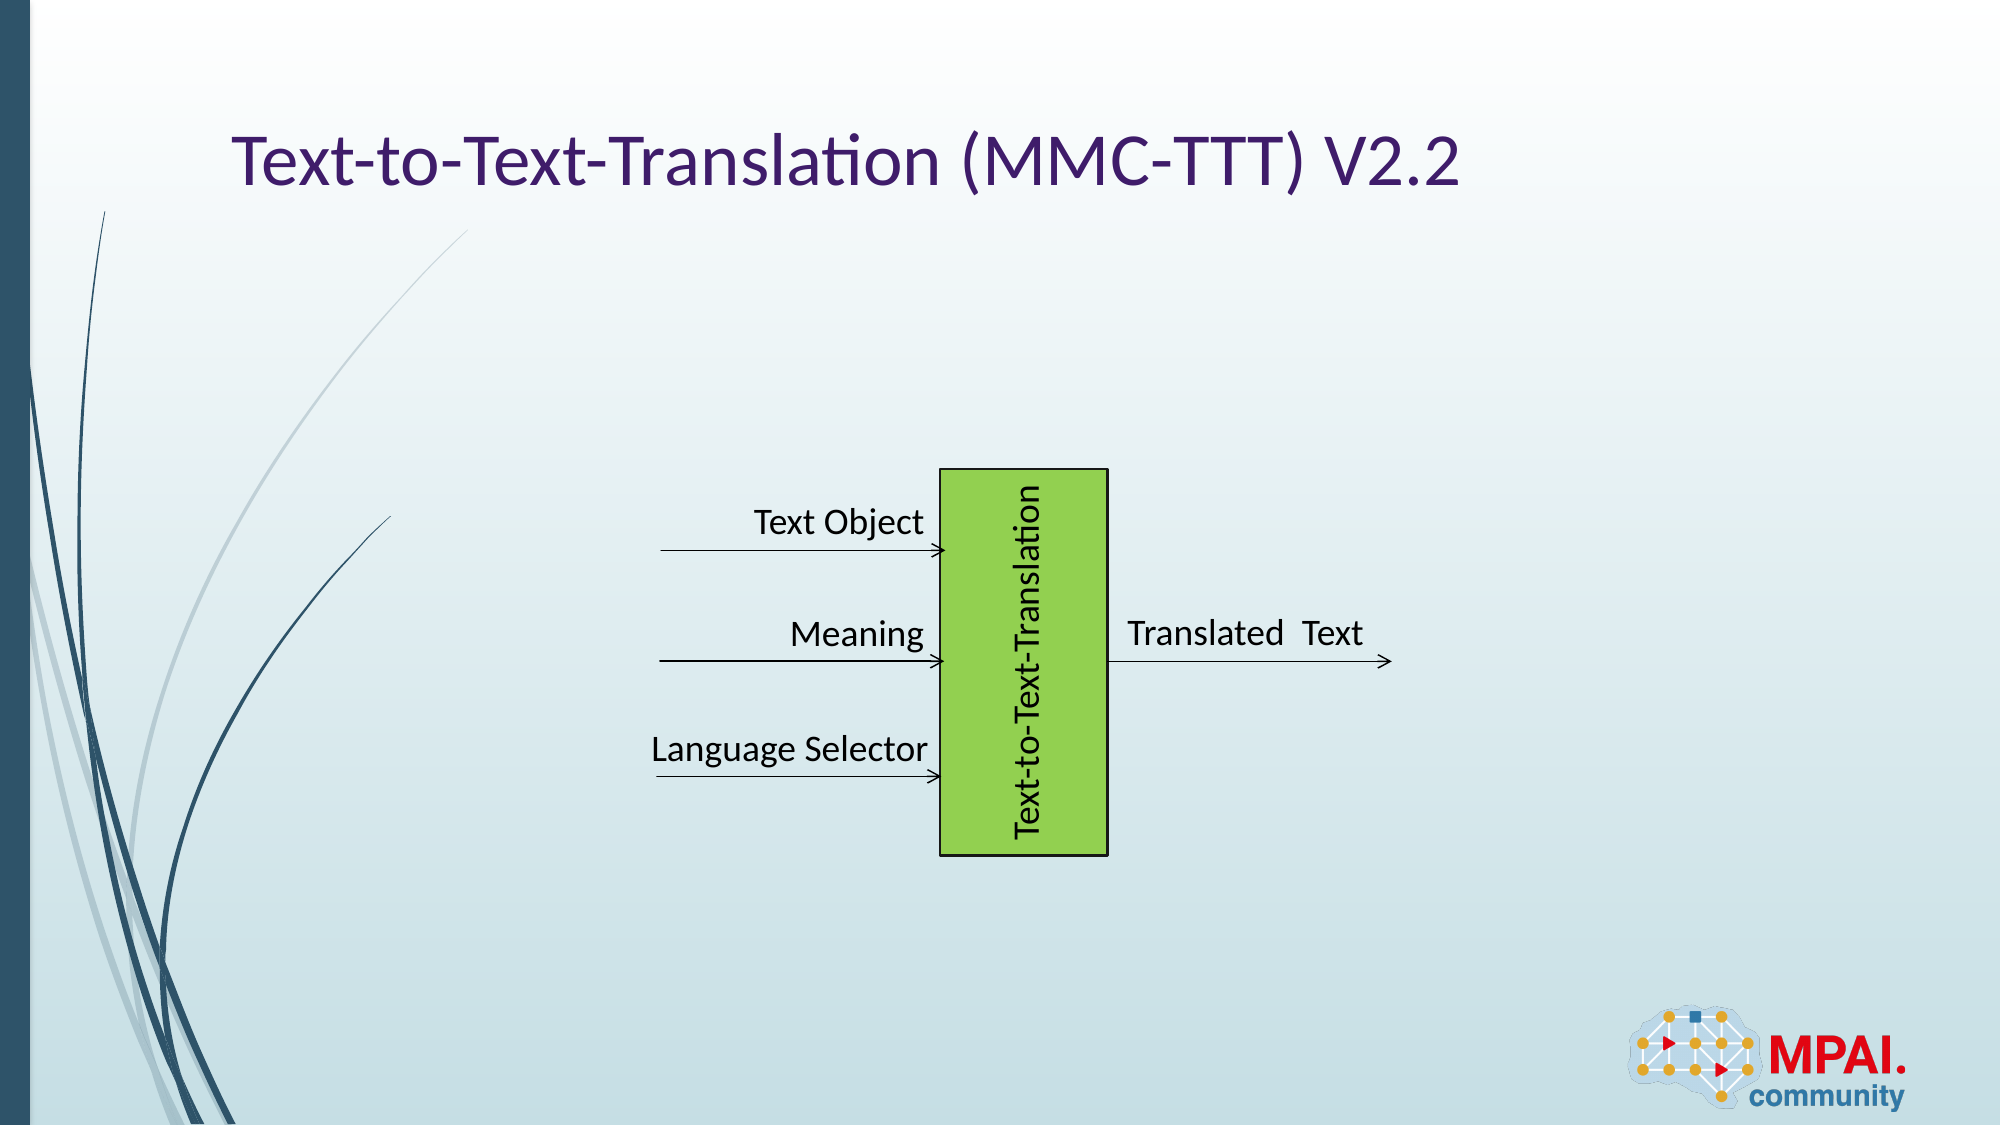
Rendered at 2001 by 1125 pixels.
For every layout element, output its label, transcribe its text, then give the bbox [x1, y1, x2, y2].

text_box Meaning [775, 601, 940, 660]
text_box Language Selector [636, 716, 944, 776]
picture [1623, 999, 1909, 1120]
text_box Translated Text [1112, 600, 1388, 661]
text_box Text-to-Text-Translation [939, 468, 1109, 857]
title Text-to-Text-Translation (MMC-TTT) V2.2 [216, 102, 1888, 313]
text_box Text Object [739, 490, 949, 550]
